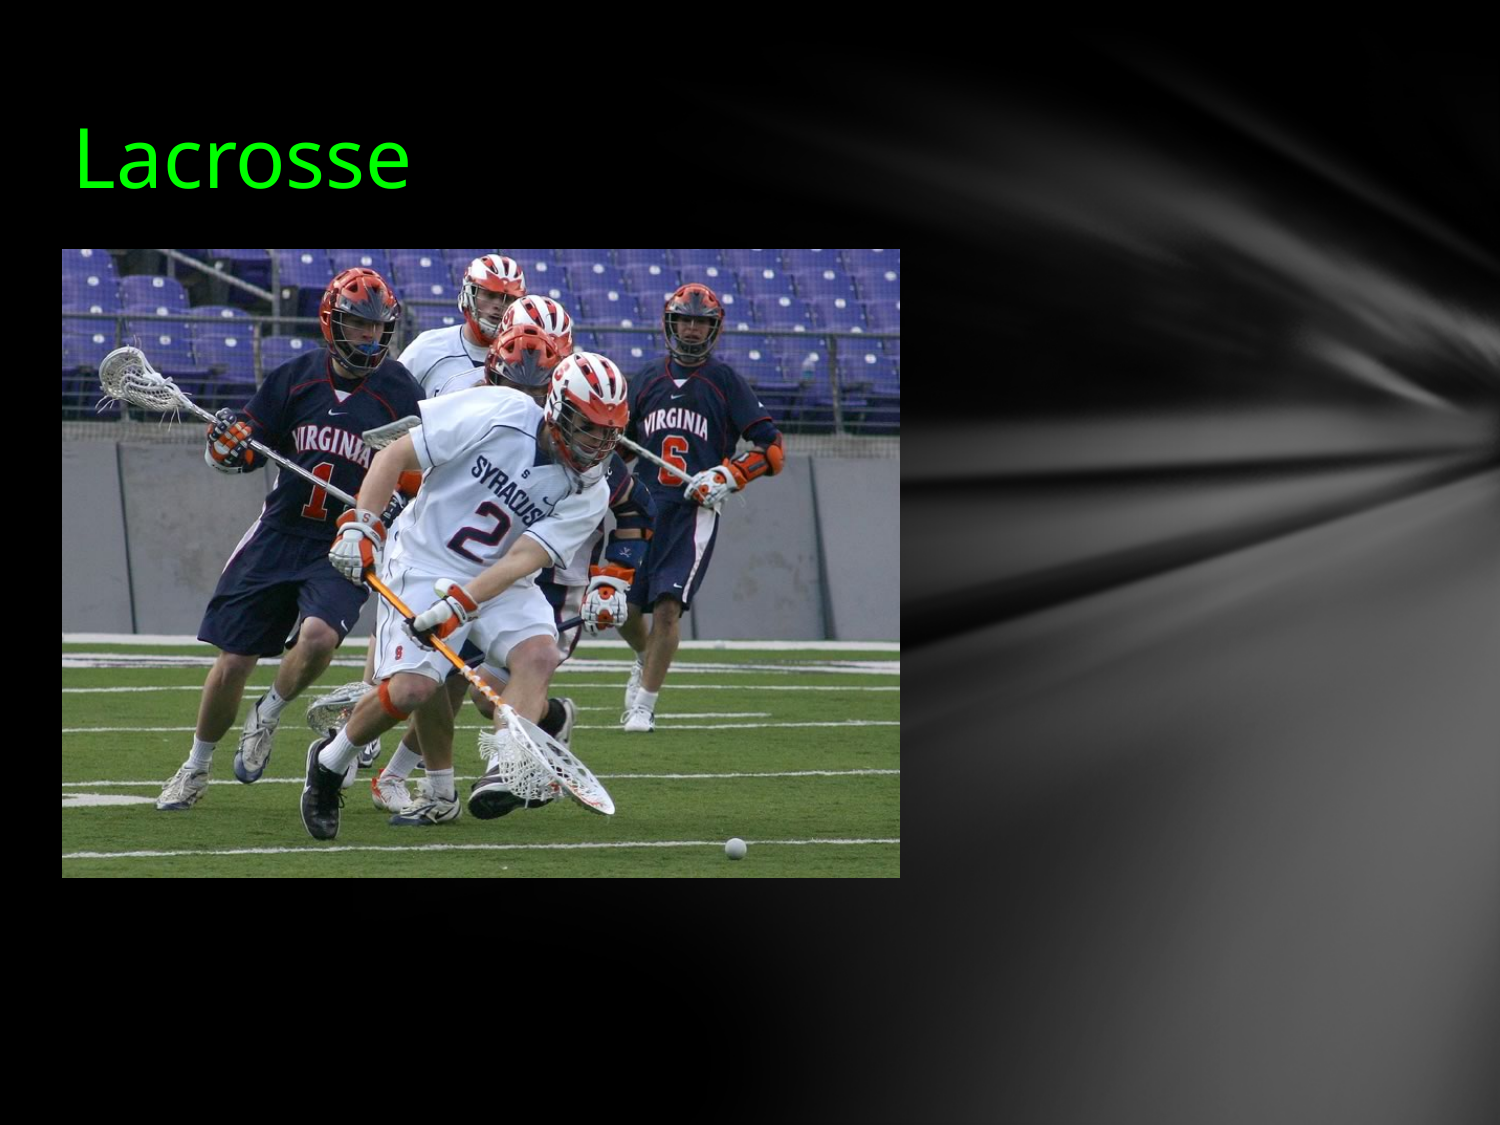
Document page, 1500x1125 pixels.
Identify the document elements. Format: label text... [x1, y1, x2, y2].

picture [62, 249, 901, 879]
title Lacrosse [57, 37, 1318, 213]
